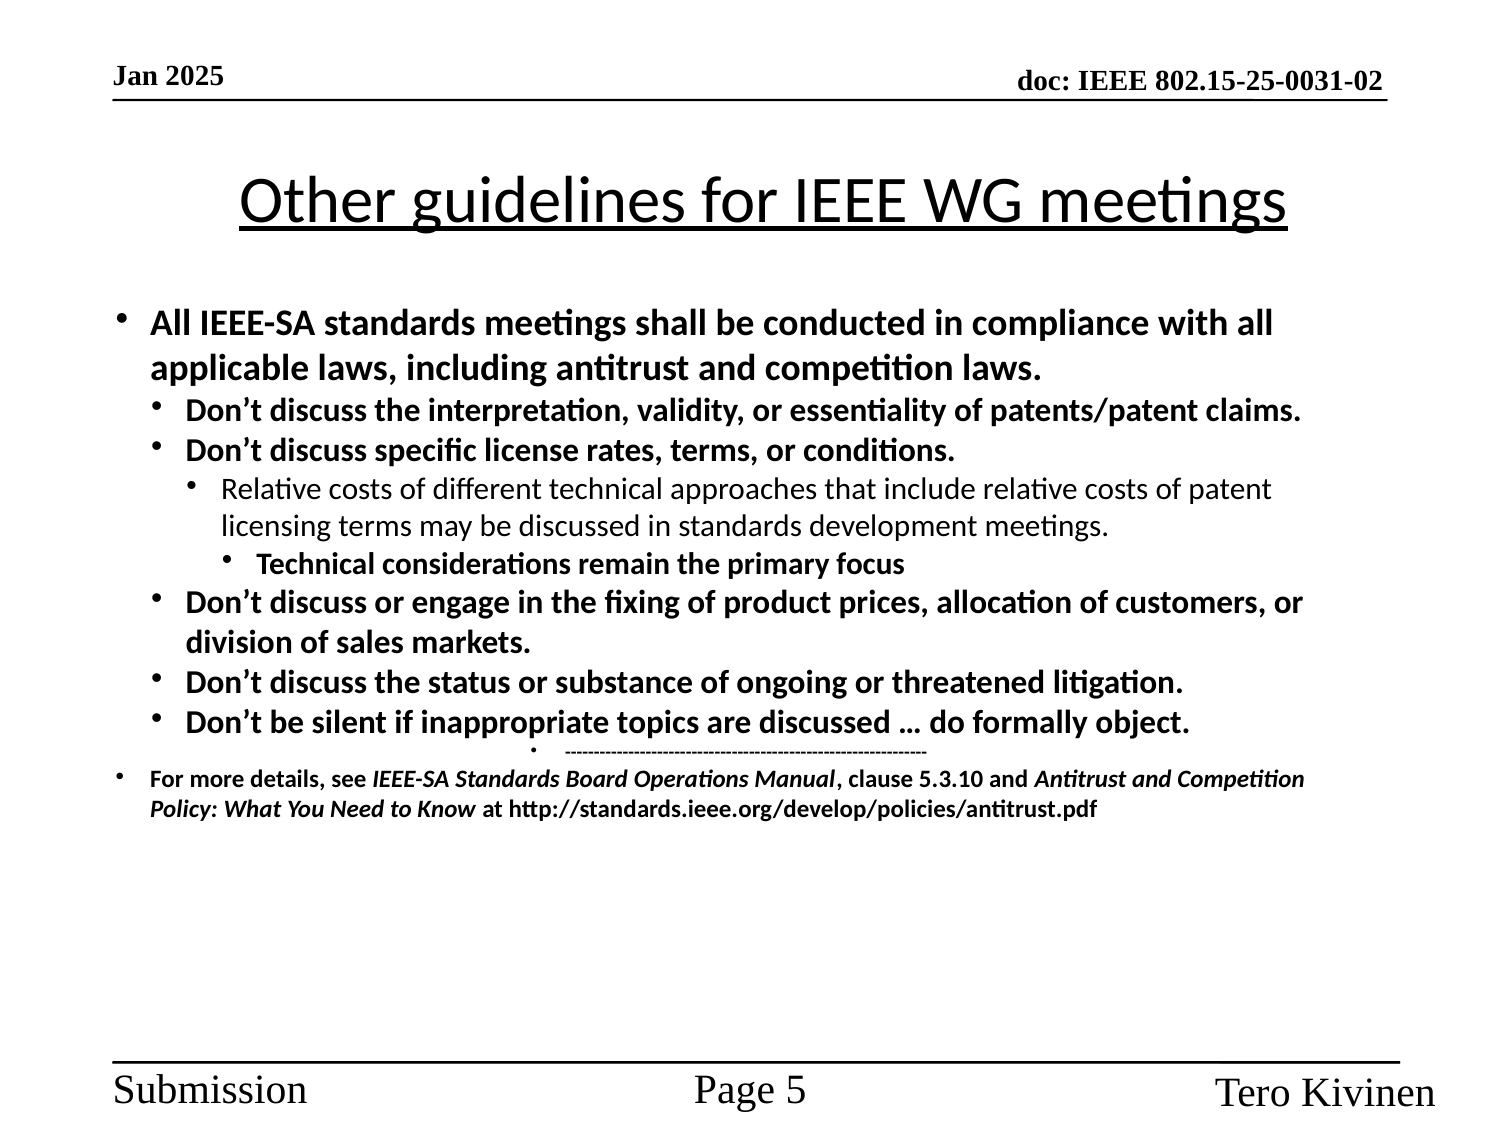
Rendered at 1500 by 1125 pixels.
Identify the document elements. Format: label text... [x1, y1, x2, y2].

text_box Other guidelines for IEEE WG meetings [53, 103, 1475, 288]
text_box All IEEE-SA standards meetings shall be conducted in compliance with all applicable laws, including antitrust and competition laws. Don’t discuss the interpretation, validity, or essentiality of patents/patent claims. Don’t discuss specific license rates, terms, or conditions. Relative costs of different technical approaches that include relative costs of patent licensing terms may be discussed in standards development meetings. Technical considerations remain the primary focus Don’t discuss or engage in the fixing of product prices, allocation of customers, or division of sales markets. Don’t discuss the status or substance of ongoing or threatened litigation. Don’t be silent if inappropriate topics are discussed … do formally object. --------------------------------------------------------------- For more details, see IEEE-SA Standards Board Operations Manual, clause 5.3.10 and Antitrust and Competition Policy: What You Need to Know at http://standards.ieee.org/develop/policies/antitrust.pdf [99, 290, 1370, 1021]
